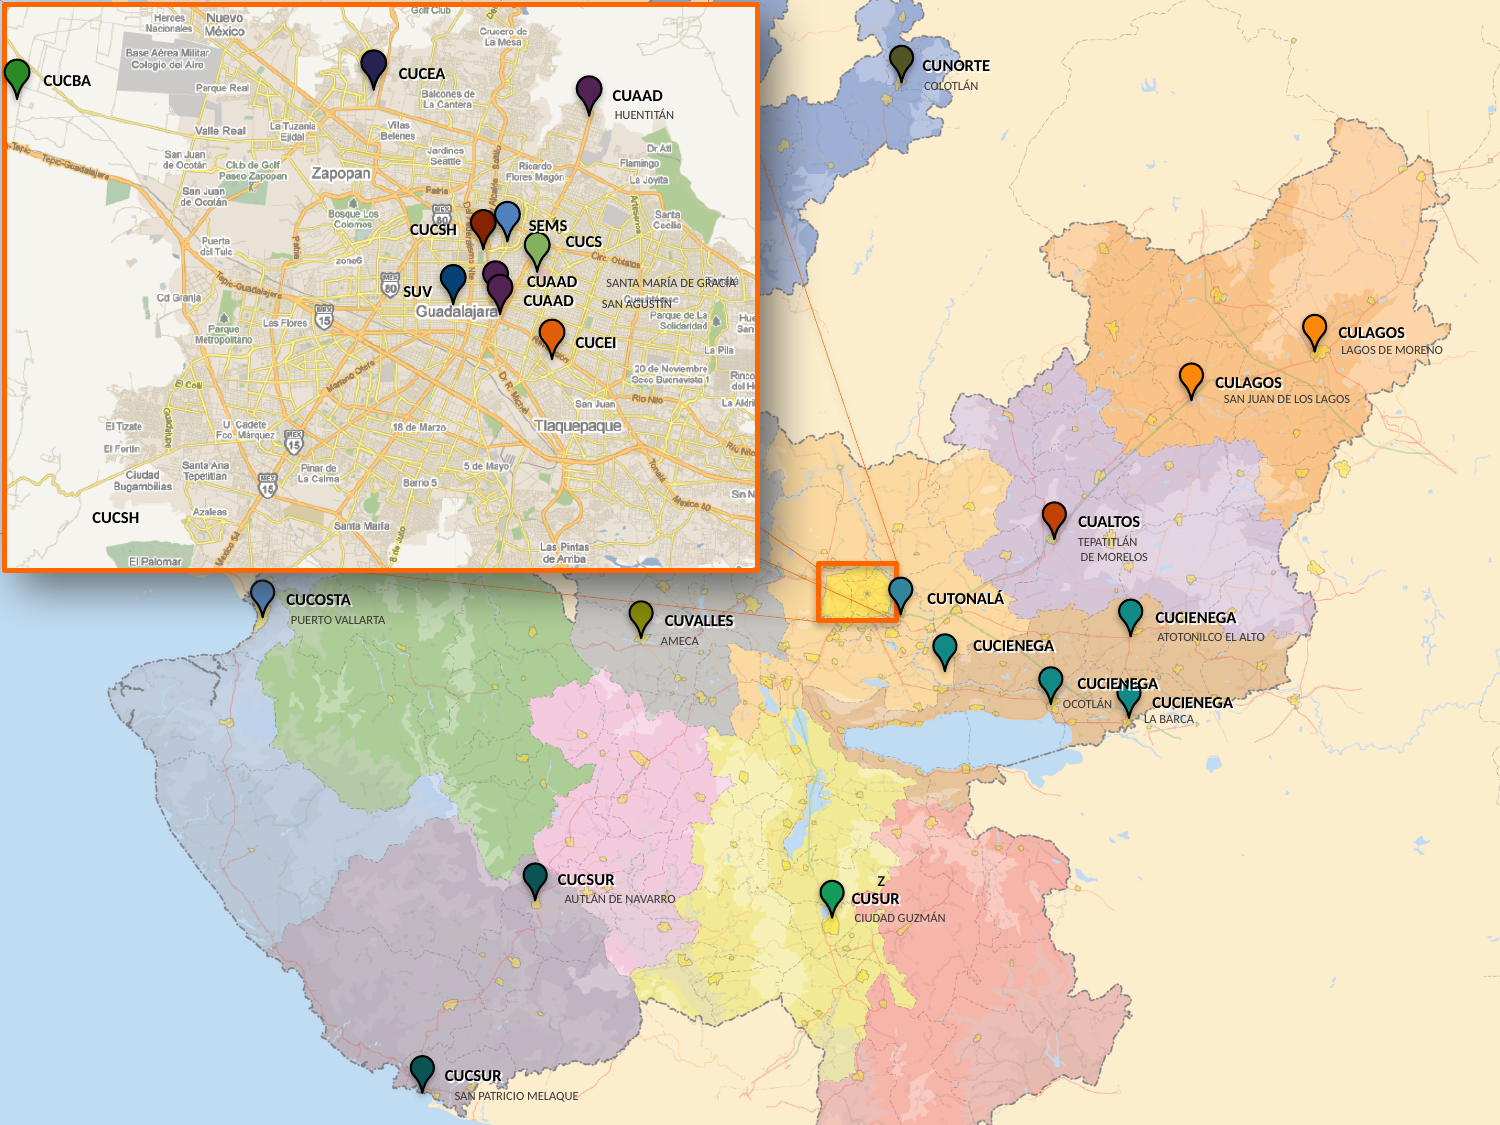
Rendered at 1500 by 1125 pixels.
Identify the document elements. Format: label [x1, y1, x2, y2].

text_box [708, 0, 897, 562]
text_box [4, 6, 771, 569]
picture [0, 0, 1500, 1125]
text_box [0, 0, 705, 9]
text_box [0, 533, 817, 622]
text_box [821, 570, 892, 619]
